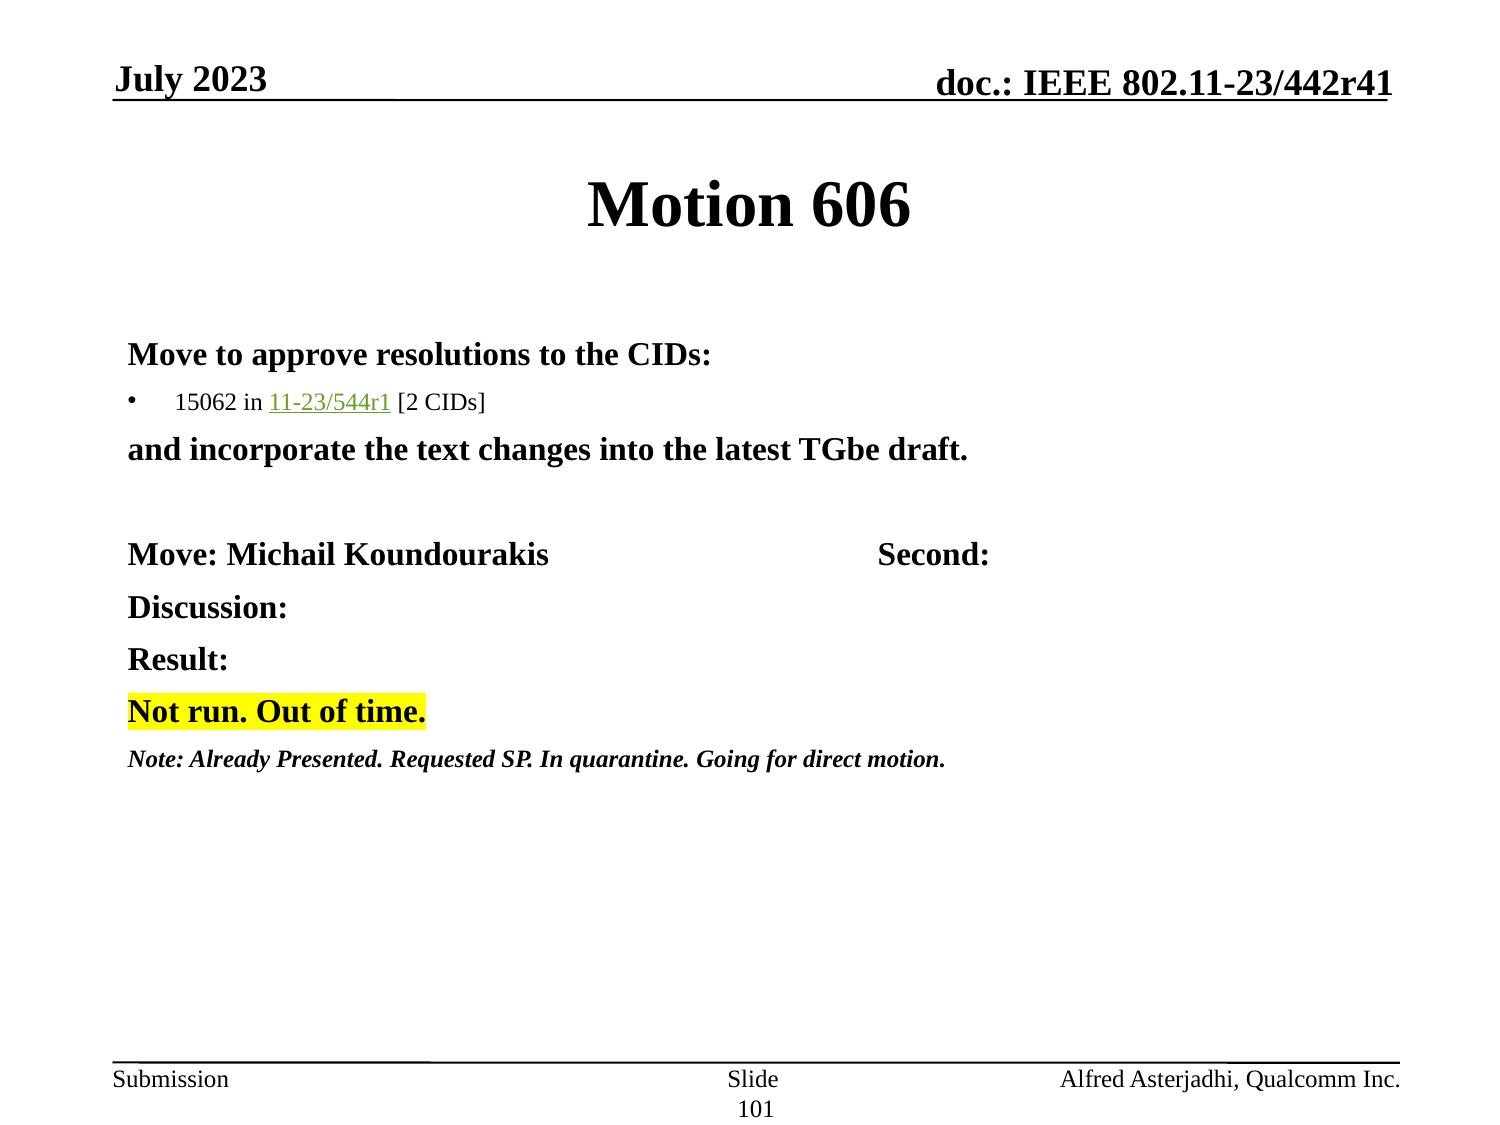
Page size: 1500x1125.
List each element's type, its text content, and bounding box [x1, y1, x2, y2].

slide_number Slide 101 [712, 1061, 800, 1123]
footer Alfred Asterjadhi, Qualcomm Inc. [878, 1061, 1402, 1093]
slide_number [114, 54, 423, 100]
list Move to approve resolutions to the CIDs: 15062 in 11-23/544r1 [2 CIDs] and incorporate the text changes into the latest TGbe draft. Move: Michail Koundourakis Second: Discussion: Result: Not run. Out of time. Note: Already Presented. Requested SP. In quarantine. Going for direct motion. [112, 324, 1388, 1063]
title Motion 606 [112, 112, 1388, 288]
